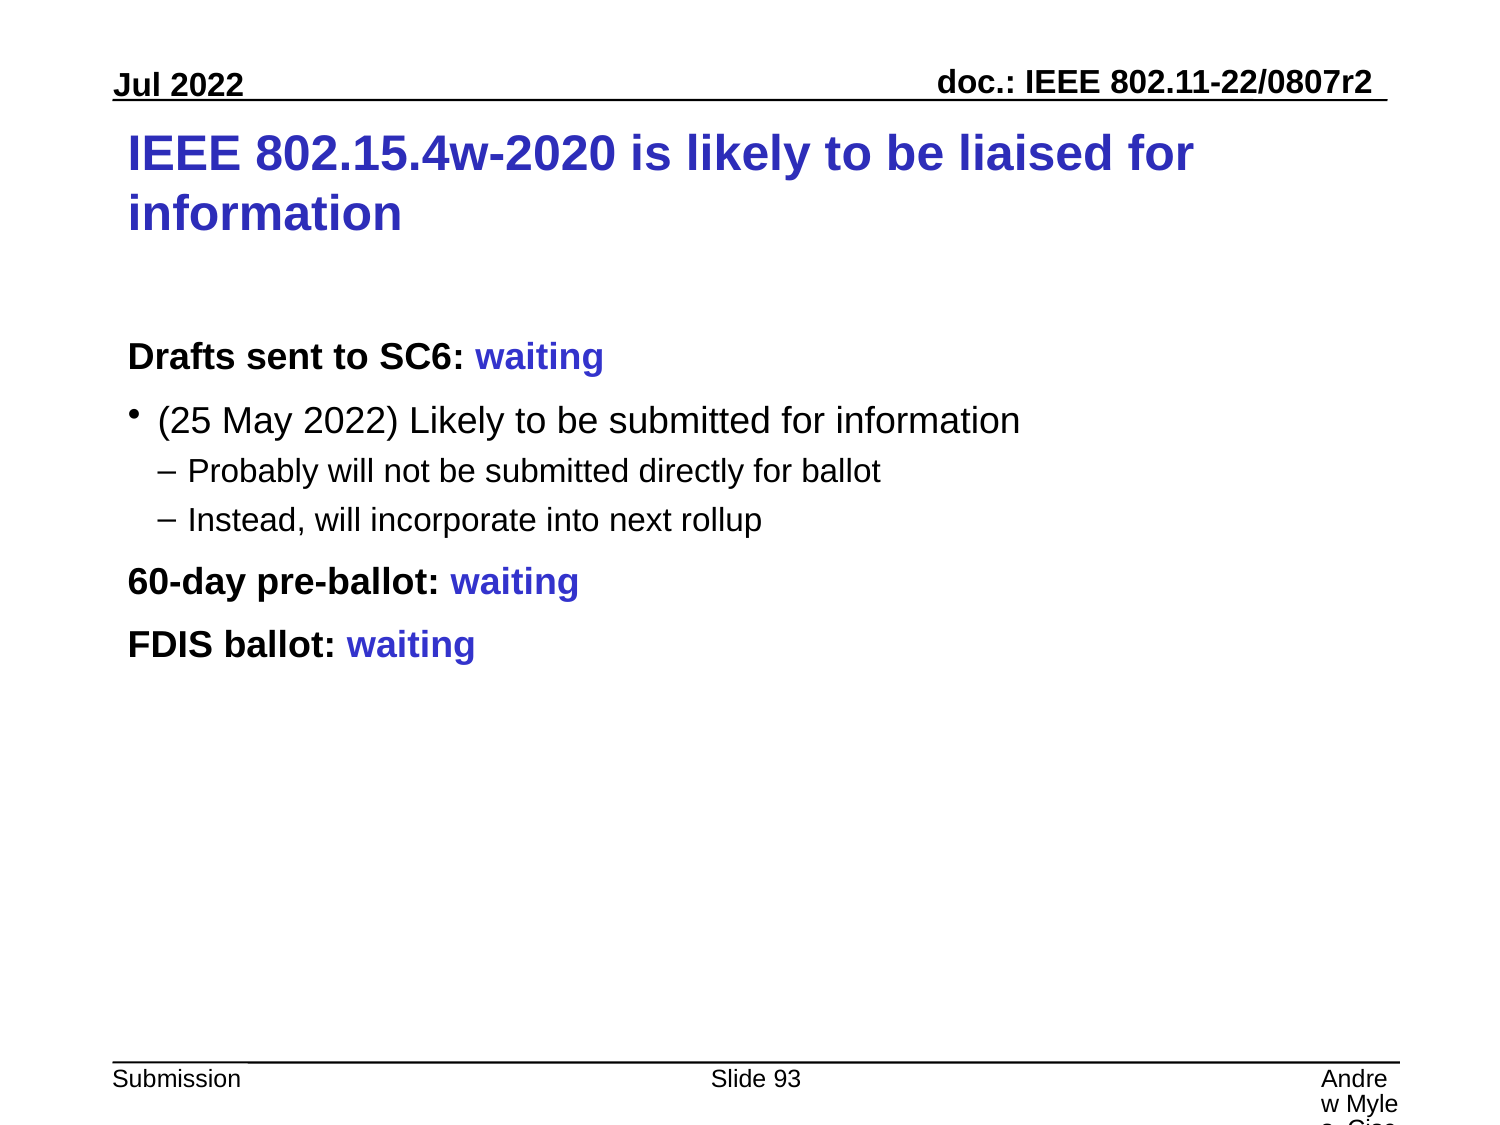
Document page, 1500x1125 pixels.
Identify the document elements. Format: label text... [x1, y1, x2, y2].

slide_number Slide 93 [709, 1061, 803, 1093]
title IEEE 802.15.4w-2020 is likely to be liaised for information [112, 112, 1388, 288]
footer Andrew Myles, Cisco [1320, 1061, 1402, 1093]
list Drafts sent to SC6: waiting (25 May 2022) Likely to be submitted for information Probably will not be submitted directly for ballot Instead, will incorporate into next rollup 60-day pre-ballot: waiting FDIS ballot: waiting [112, 324, 1388, 1000]
